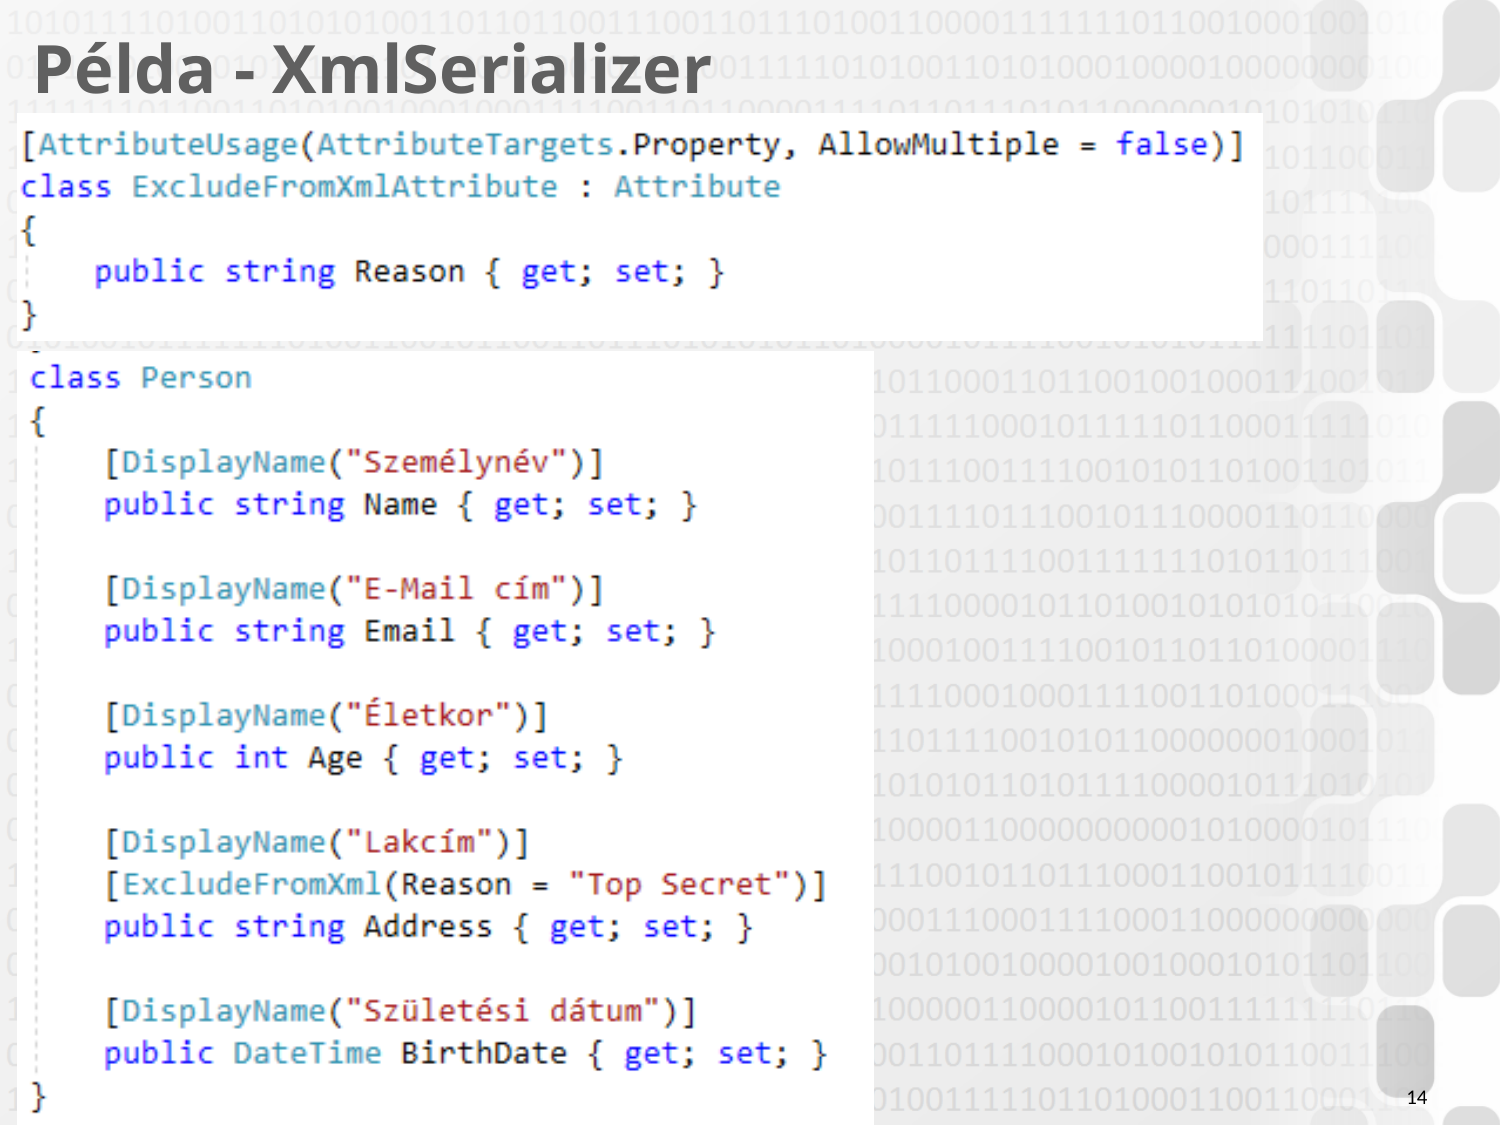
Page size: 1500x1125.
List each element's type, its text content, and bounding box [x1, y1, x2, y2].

picture [0, 0, 1500, 1125]
slide_number 14 [1245, 1076, 1443, 1107]
title Példa - XmlSerializer [17, 19, 1483, 114]
